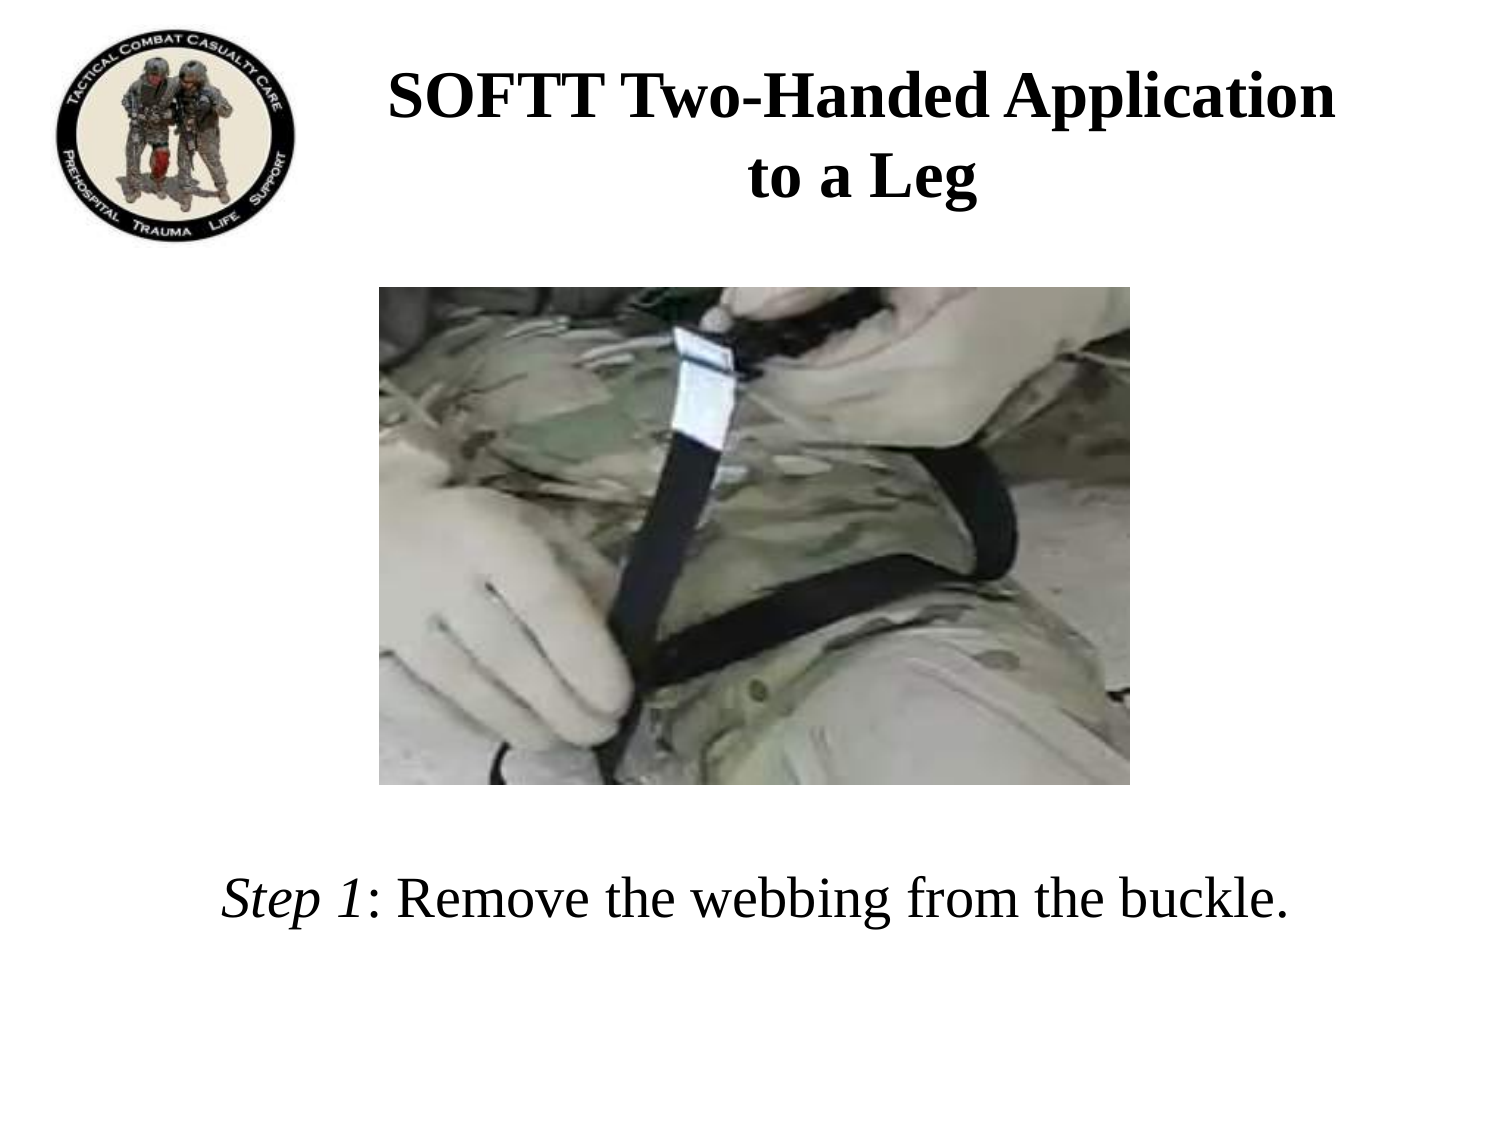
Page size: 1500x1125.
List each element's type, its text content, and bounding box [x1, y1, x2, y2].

picture [50, 24, 300, 248]
title SOFTT Two-Handed Application to a Leg [262, 49, 1463, 212]
list Step 1: Remove the webbing from the buckle. [155, 851, 1357, 1066]
picture [379, 287, 1130, 785]
